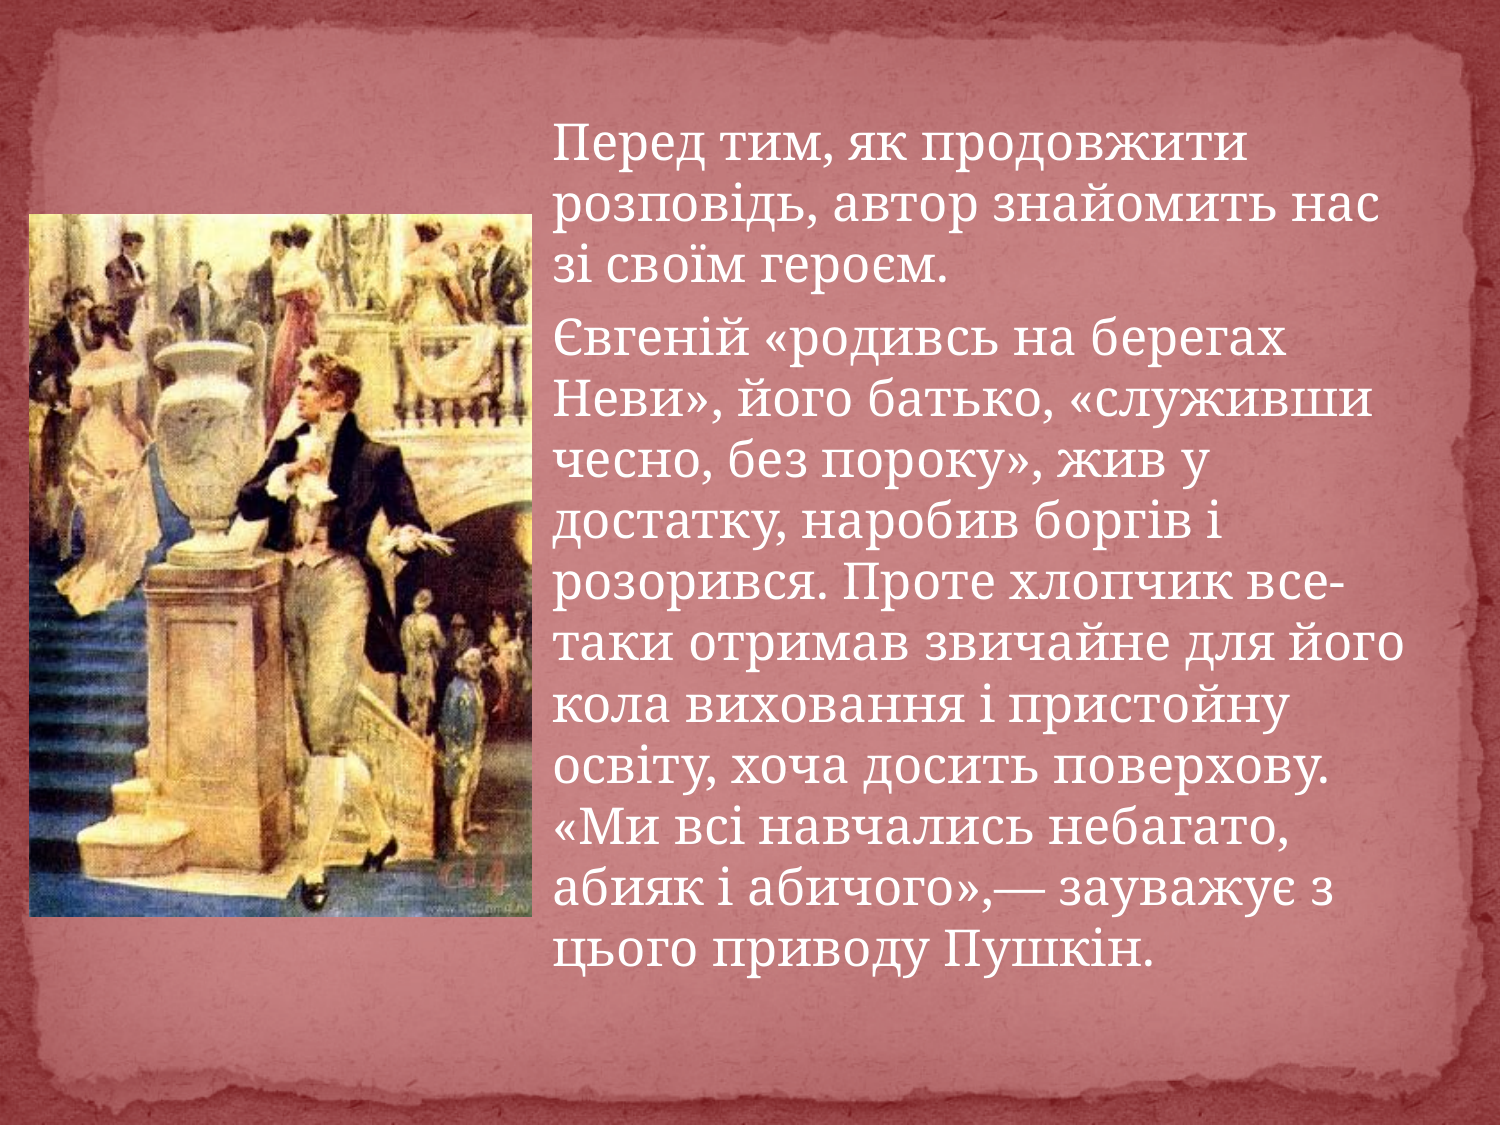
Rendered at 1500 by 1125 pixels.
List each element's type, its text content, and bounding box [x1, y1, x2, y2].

picture [29, 214, 532, 917]
list Перед тим, як продовжити розповідь, автор знайомить нас зі своїм героєм. Євгеній «родивсь на берегах Неви», його батько, «служивши чесно, без пороку», жив у достатку, наробив боргів і розорився. Проте хлопчик все-таки отримав звичайне для його кола виховання і пристойну освіту, хоча досить поверхову. «Ми всі навчались небагато, абияк і абичого»,— зауважує з цього приводу Пушкін. [537, 101, 1425, 1000]
